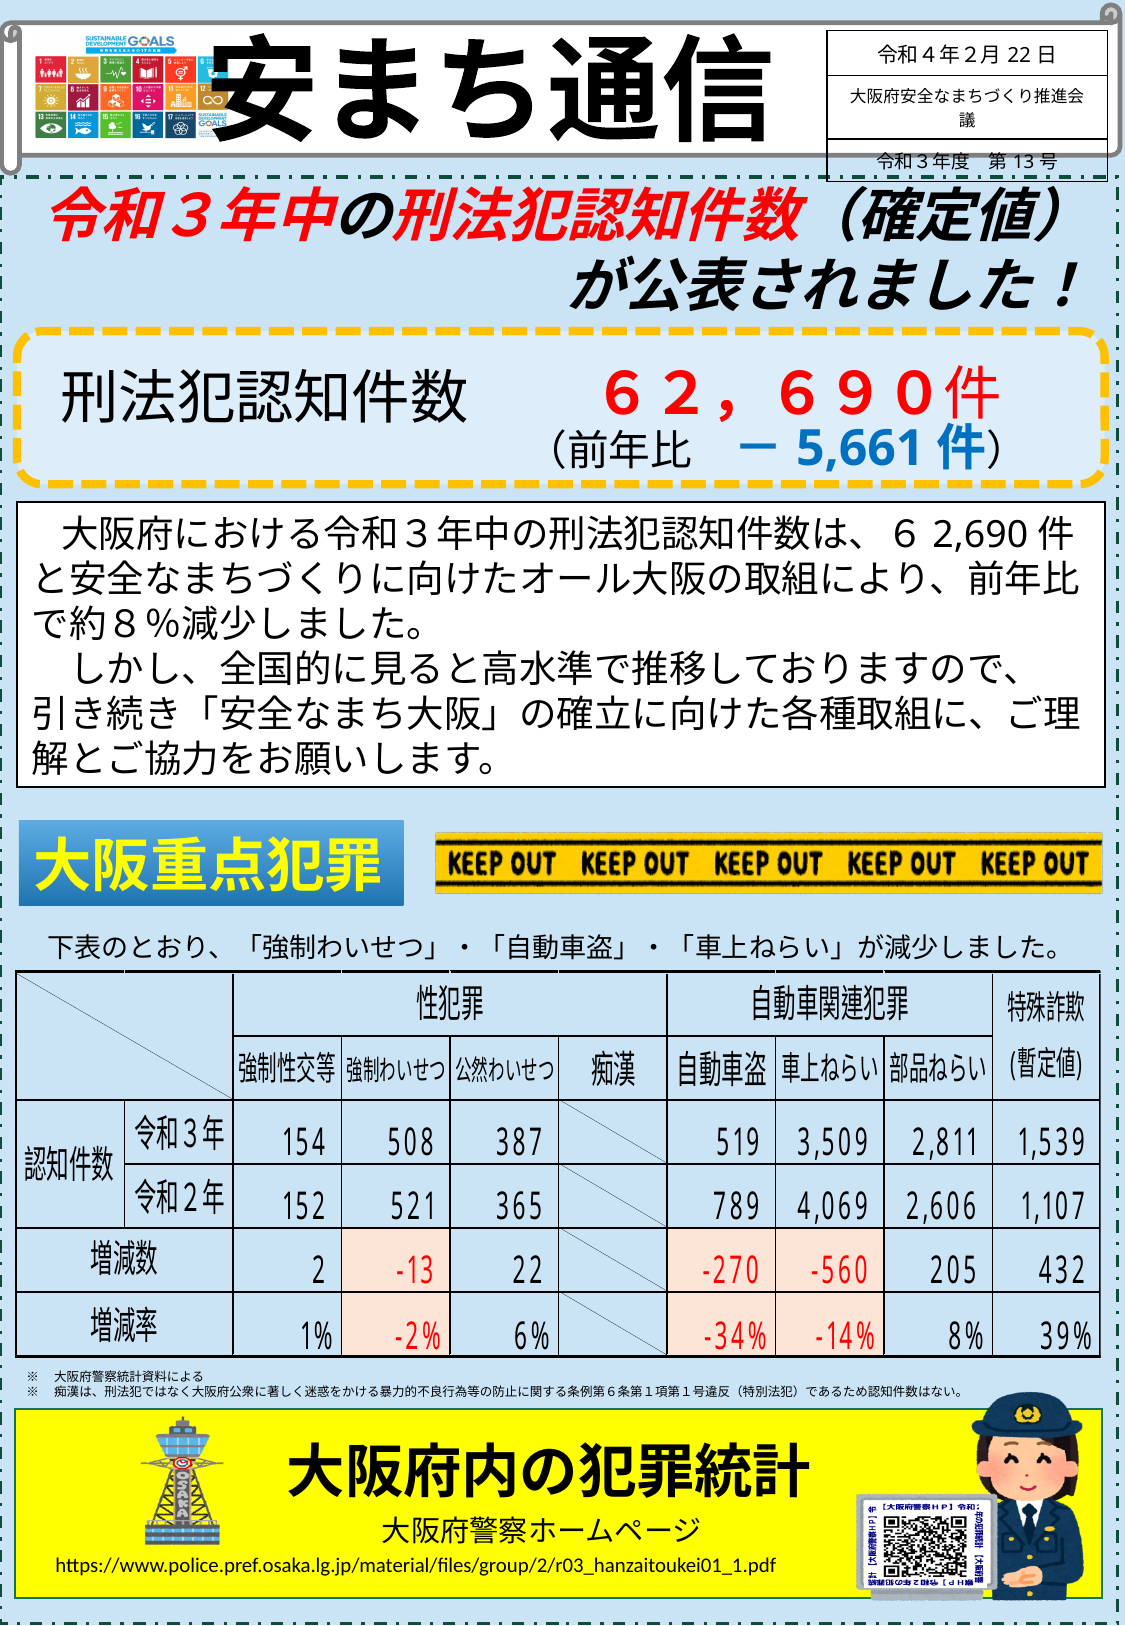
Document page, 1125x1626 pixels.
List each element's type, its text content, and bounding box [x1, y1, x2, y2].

text_box （前年比 －5,661件） [435, 408, 1106, 483]
text_box [15, 330, 1106, 486]
picture [15, 970, 1103, 1360]
text_box 大阪重点犯罪 [18, 820, 404, 906]
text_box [850, 1388, 1093, 1605]
picture [32, 34, 231, 141]
table_header 令和４年２月22日 [828, 31, 1107, 75]
table_cell 大阪府安全なまちづくり推進会議 [828, 76, 1107, 138]
picture [431, 826, 1108, 902]
table_cell 令和３年度 第13号 [828, 140, 1107, 181]
text_box 下表のとおり、「強制わいせつ」・「自動車盗」・「車上ねらい」が減少しました。 [32, 922, 1121, 971]
text_box 大阪府警察ホームページ [367, 1504, 718, 1555]
text_box 刑法犯認知件数 [45, 352, 508, 498]
text_box ※ 大阪府警察統計資料による ※ 痴漢は、刑法犯ではなく大阪府公衆に著しく迷惑をかける暴力的不良行為等の防止に関する条例第６条第１項第１号違反（特別法犯）であるため認知件数はない。 [11, 1361, 1125, 1406]
text_box ６２，６９０件 [579, 348, 1039, 408]
text_box 大阪府における令和３年中の刑法犯認知件数は、６2,690件と安全なまちづくりに向けたオール大阪の取組により、前年比で約８％減少しました。 しかし、全国的に見ると高水準で推移しておりますので、 引き続き「安全なまち大阪」の確立に向けた各種取組に、ご理解とご協力をお願いします。 [16, 501, 1106, 788]
text_box https://www.police.pref.osaka.lg.jp/material/files/group/2/r03_hanzaitoukei01_1.pdf [40, 1543, 792, 1584]
text_box 令和３年中の刑法犯認知件数（確定値） が公表されました！ [27, 170, 1106, 326]
text_box 大阪府内の犯罪統計 [272, 1426, 850, 1512]
text_box [1, 4, 1121, 174]
picture [103, 1414, 263, 1547]
text_box [0, 176, 1118, 1625]
